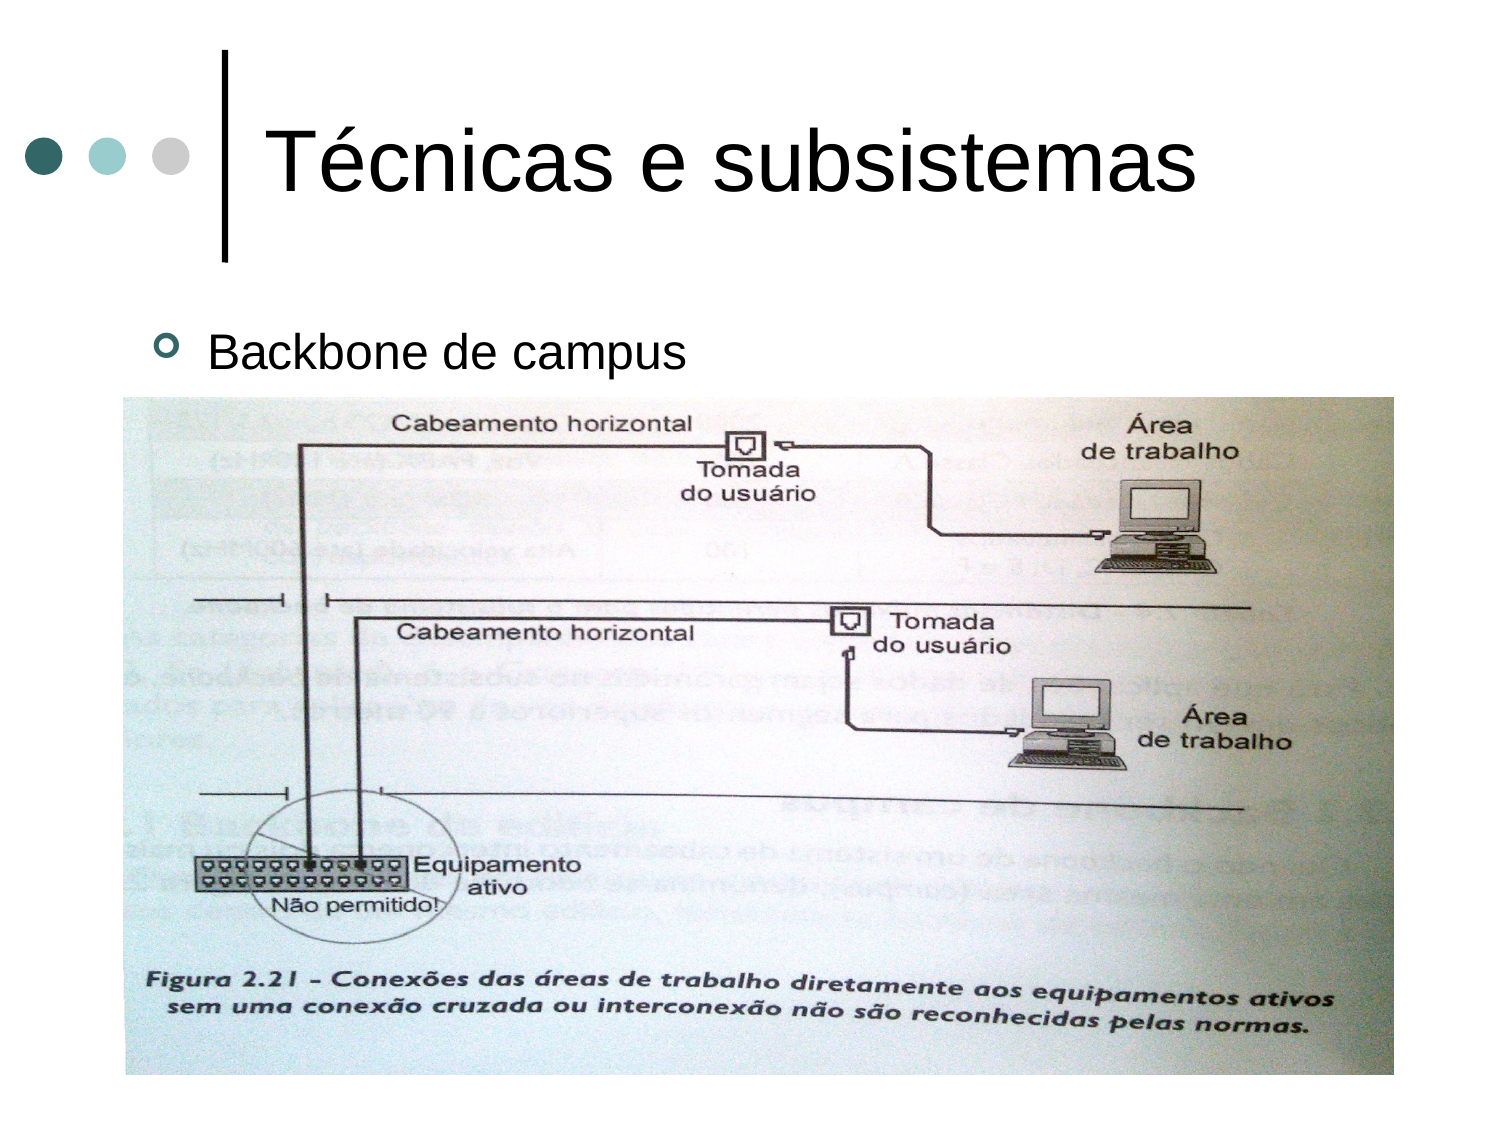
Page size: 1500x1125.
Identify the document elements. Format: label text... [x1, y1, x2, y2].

title Técnicas e subsistemas [249, 31, 1400, 282]
picture [123, 396, 1394, 1076]
list Backbone de campus [135, 312, 1400, 988]
